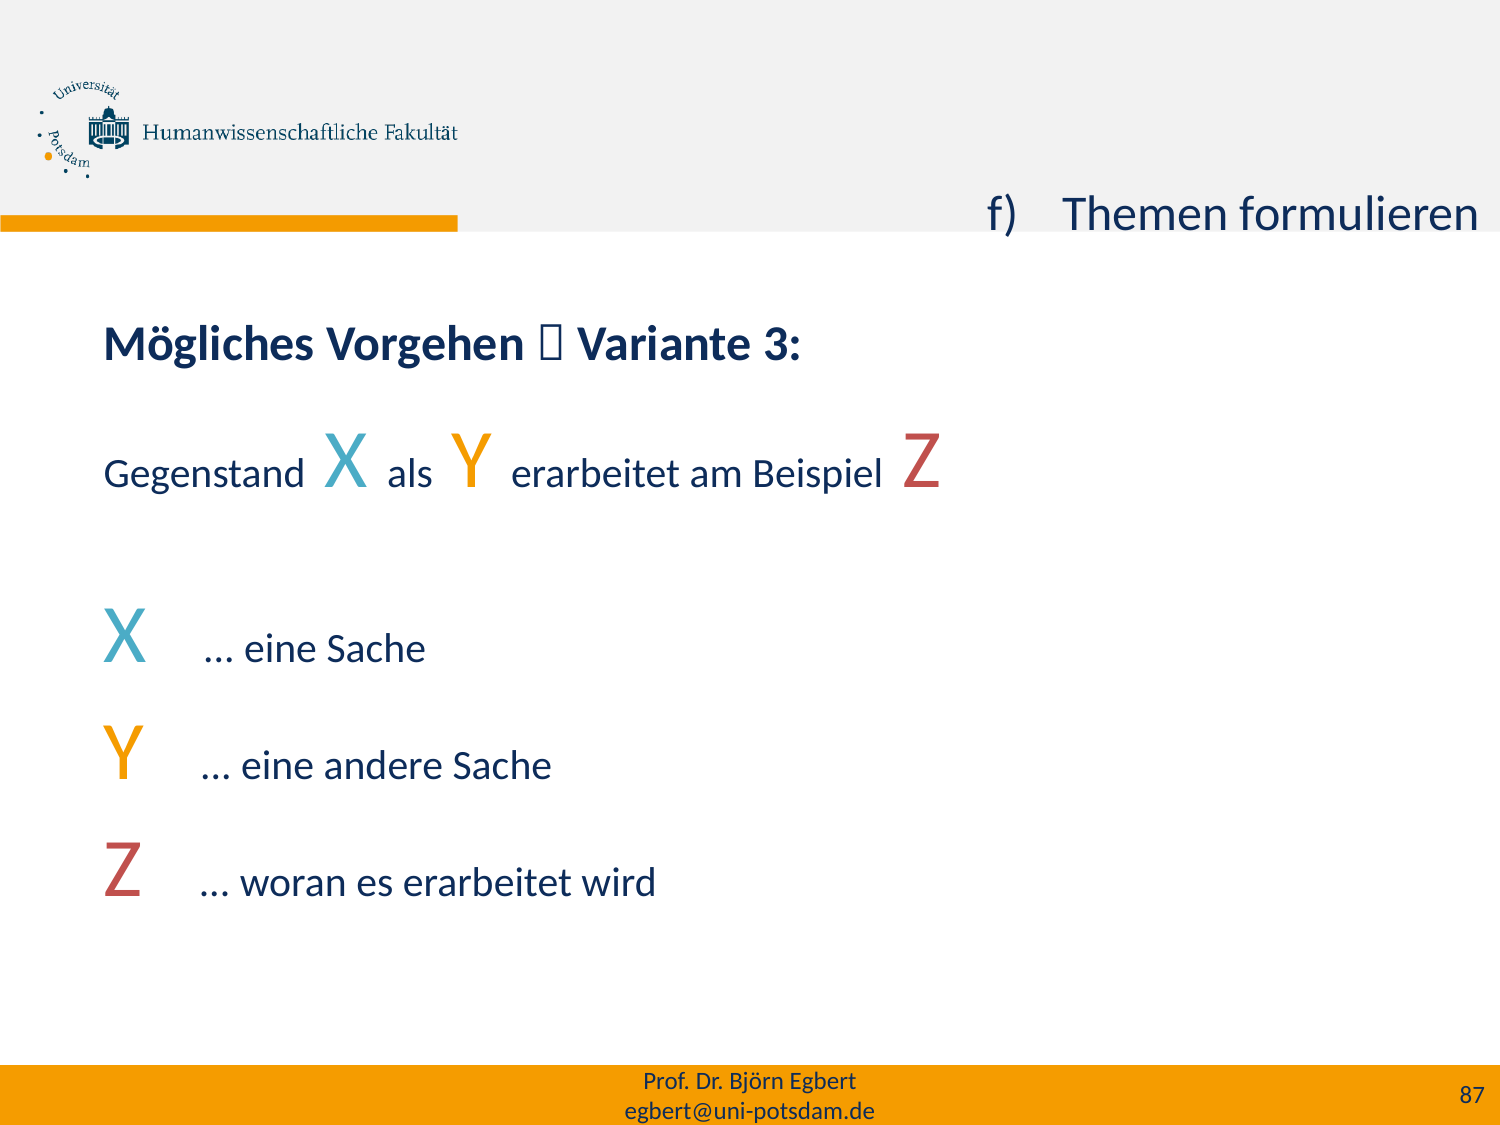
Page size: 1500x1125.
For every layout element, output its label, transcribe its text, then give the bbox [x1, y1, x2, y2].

title Mögliches Vorgehen  Variante 3: [88, 302, 1383, 397]
list Gegenstand X als Y erarbeitet am Beispiel Z X ... eine Sache Y ... eine andere Sache Z ... woran es erarbeitet wird [88, 397, 1412, 1035]
slide_number 87 [1139, 1063, 1500, 1124]
footer Prof. Dr. Björn Egbert egbert@uni-potsdam.de [496, 1063, 1004, 1125]
text_box Themen formulieren [201, 172, 1495, 268]
picture [0, 81, 463, 232]
